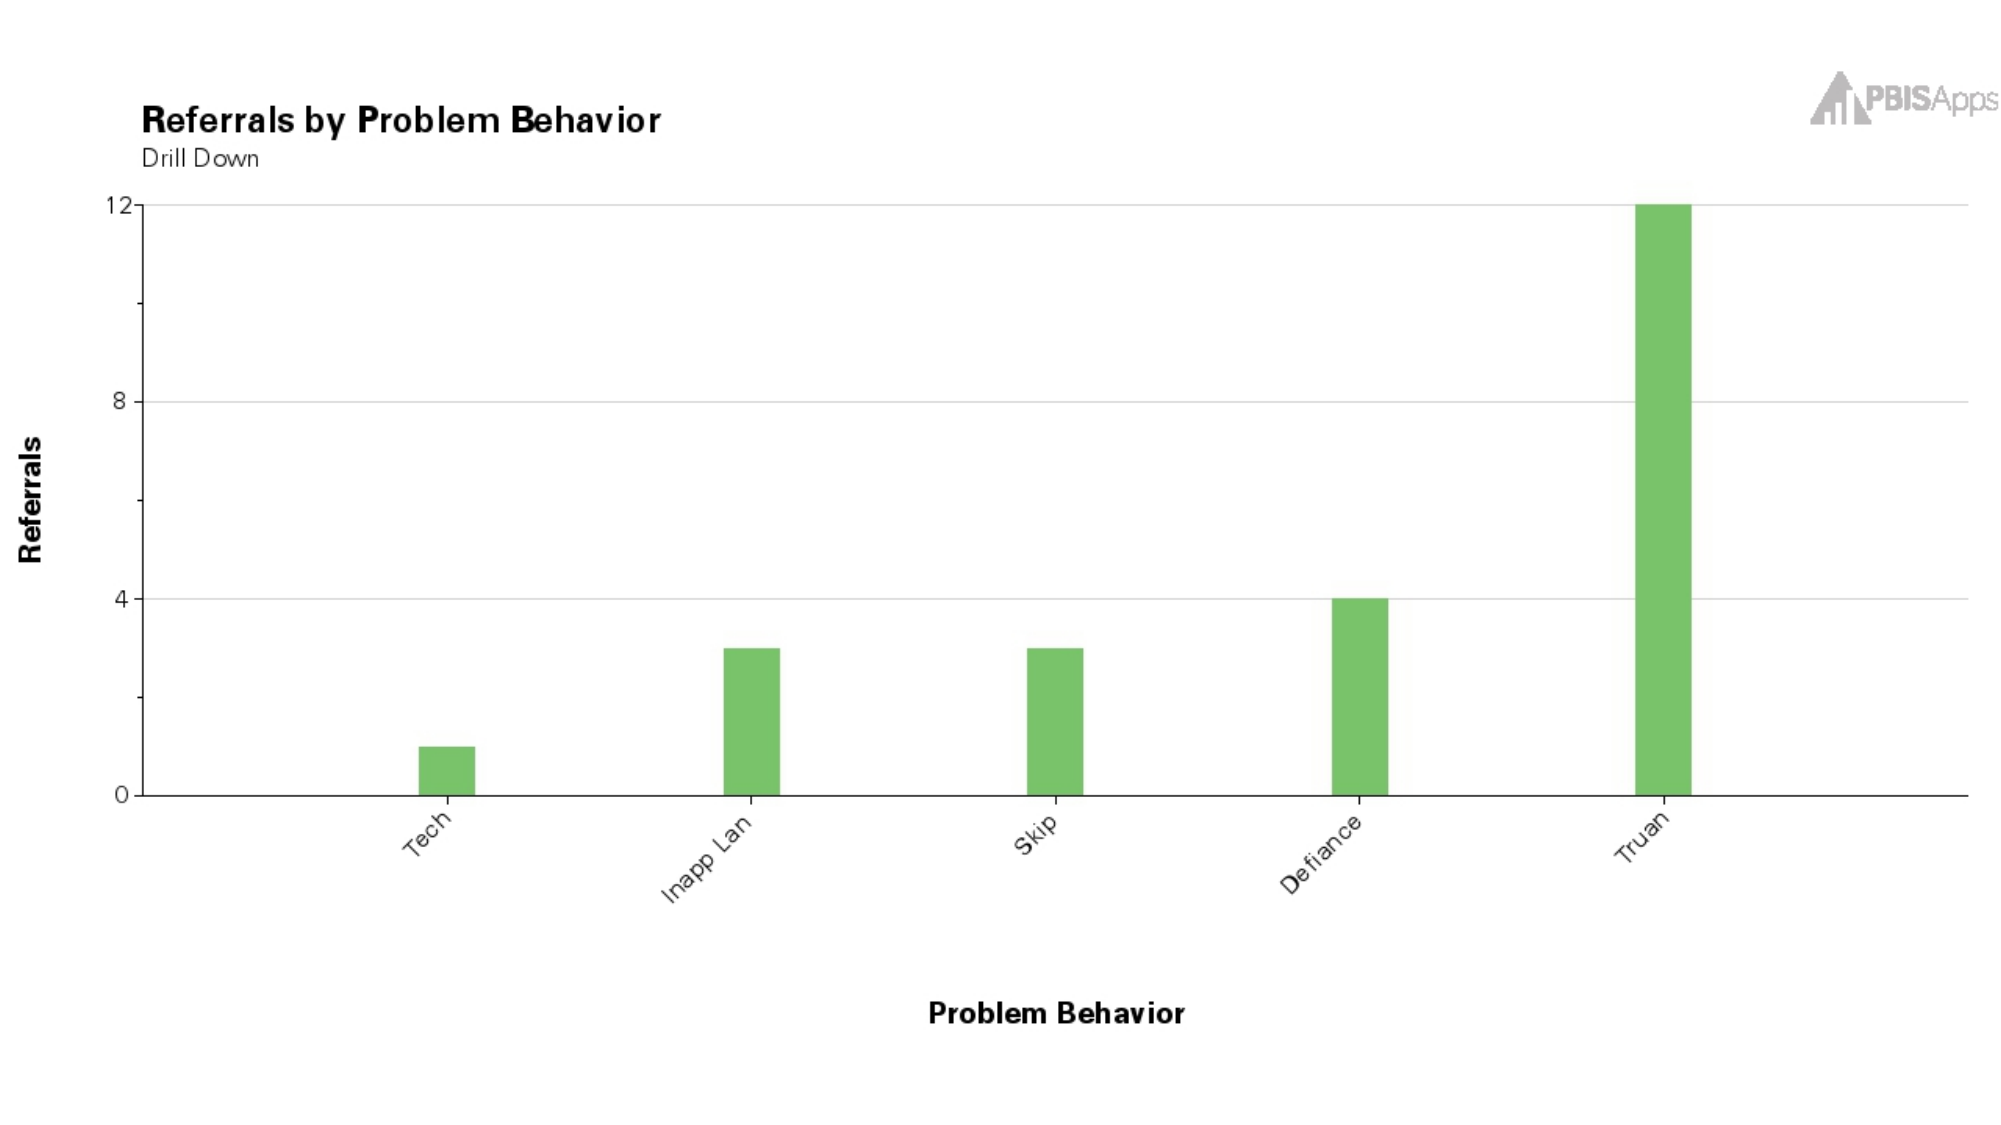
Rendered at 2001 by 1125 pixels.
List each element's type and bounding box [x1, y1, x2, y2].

picture [0, 56, 2000, 1069]
